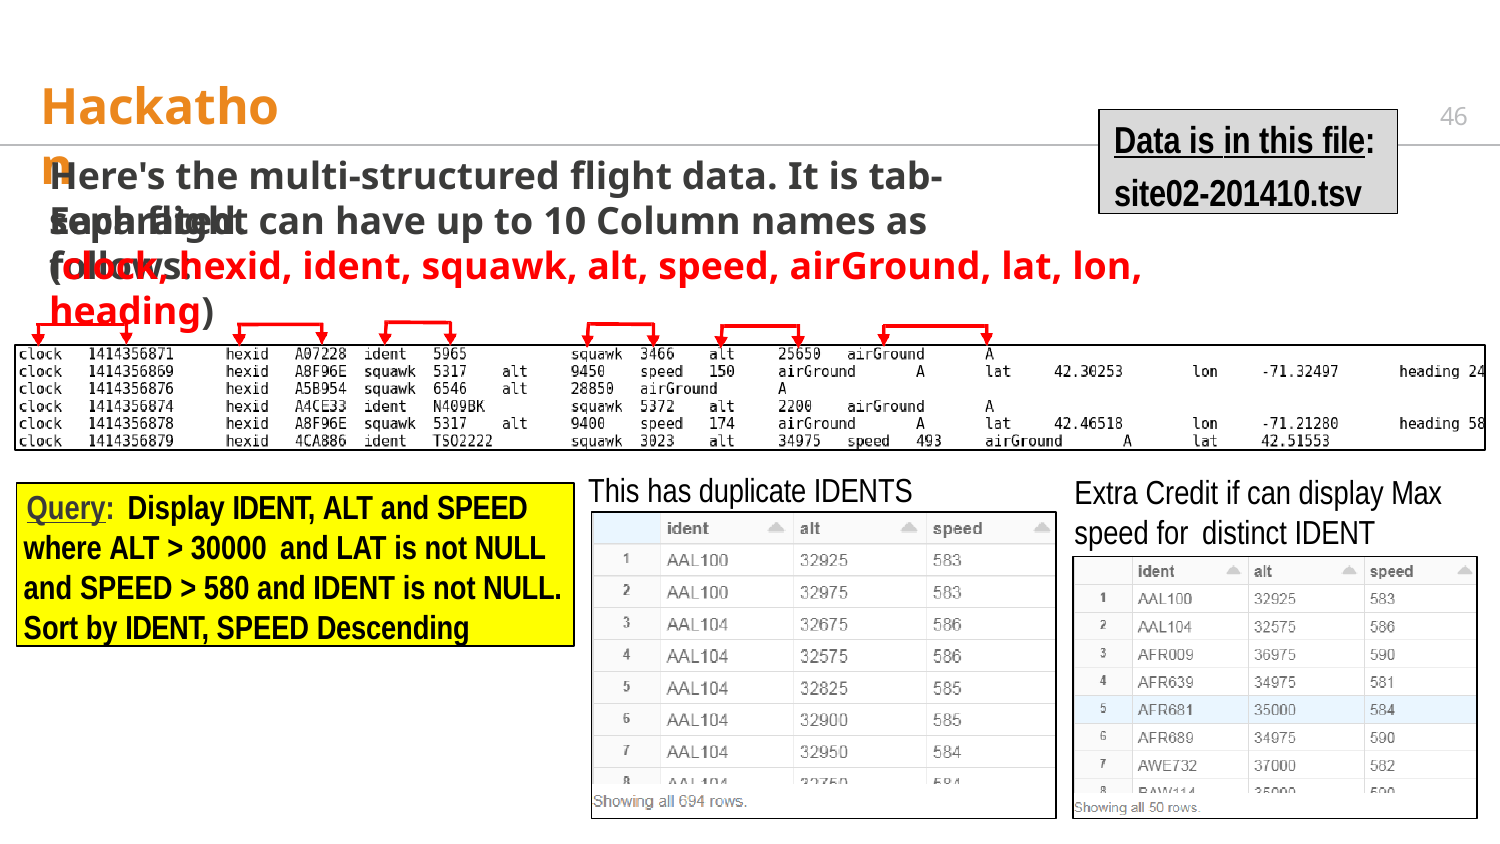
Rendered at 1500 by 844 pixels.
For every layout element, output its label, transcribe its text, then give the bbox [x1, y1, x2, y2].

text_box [14, 319, 1486, 451]
title Hackathon [38, 72, 311, 216]
text_box Extra Credit if can display Max speed for distinct IDENT [1072, 469, 1445, 552]
text_box Here's the multi-structured flight data. It is tab-separated. [47, 150, 1079, 240]
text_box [1071, 555, 1479, 820]
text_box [590, 510, 1057, 820]
text_box 46 [1437, 97, 1471, 130]
text_box Each flight can have up to 10 Column names as follows: [47, 195, 1061, 240]
text_box Query: Display IDENT, ALT and SPEED where ALT > 30000 and LAT is not NULL and SPEED > 580 and IDENT is not NULL. Sort by IDENT, SPEED Descending [16, 483, 574, 646]
text_box Data is in this file: site02-201410.tsv [1099, 109, 1398, 214]
text_box (clock, hexid, ident, squawk, alt, speed, airGround, lat, lon, heading) [47, 240, 1298, 318]
text_box This has duplicate IDENTS [586, 467, 918, 509]
